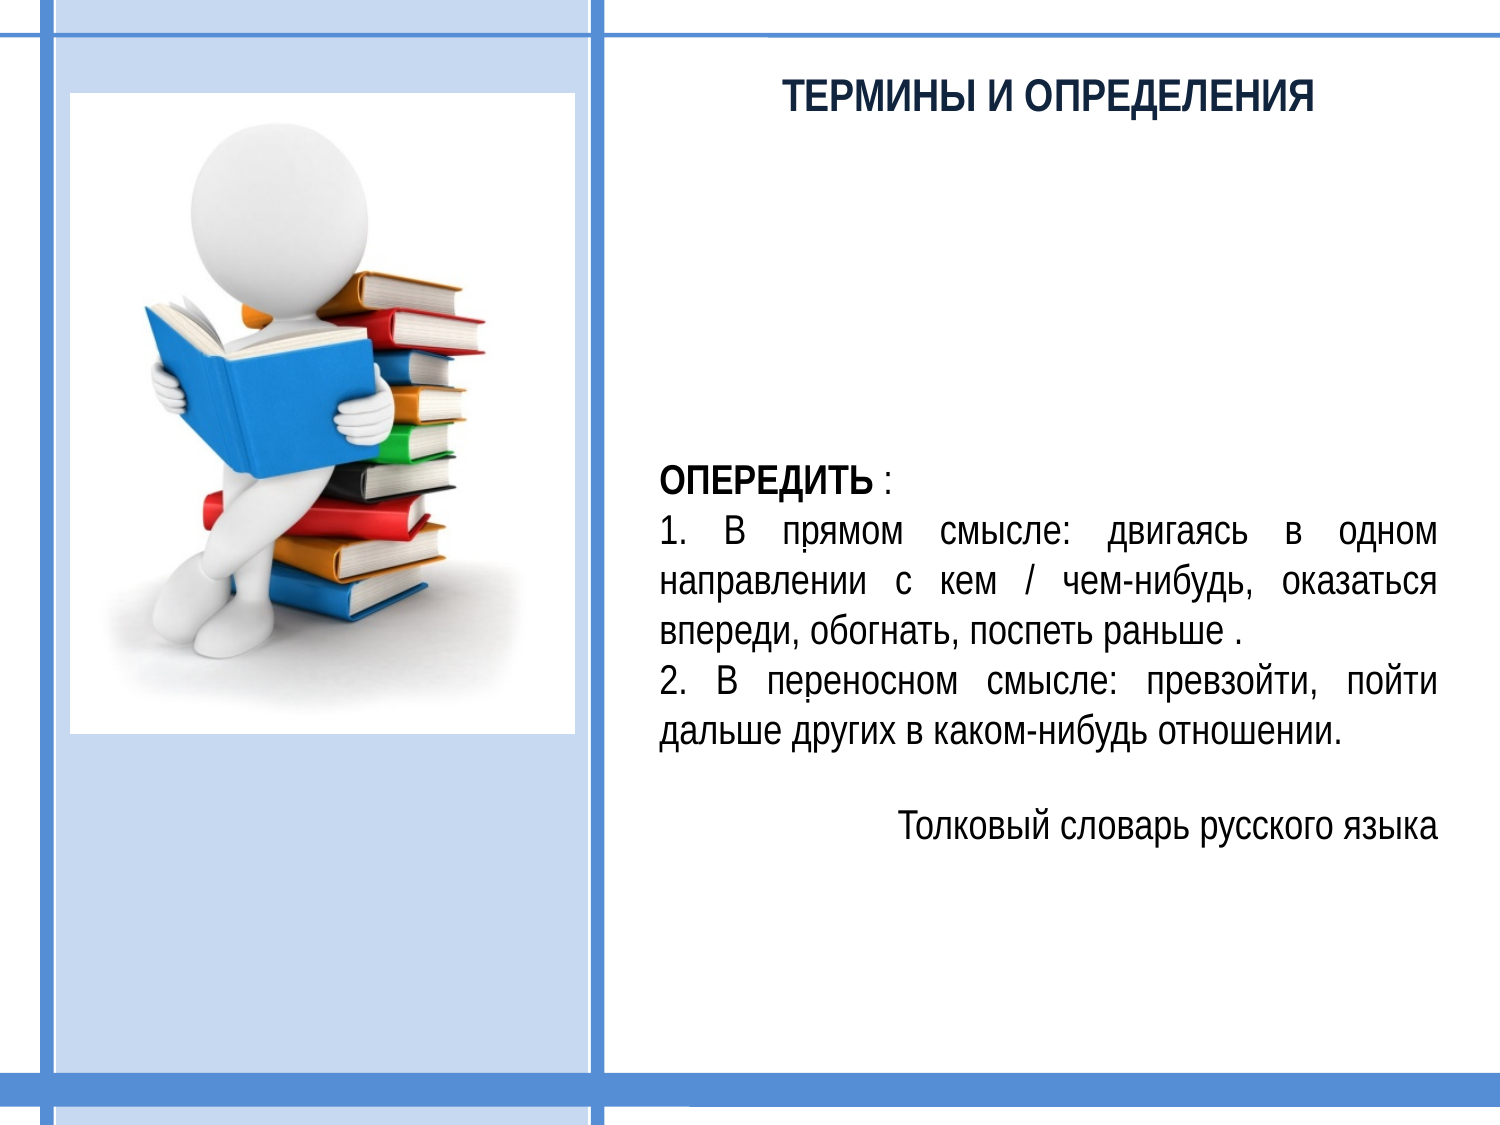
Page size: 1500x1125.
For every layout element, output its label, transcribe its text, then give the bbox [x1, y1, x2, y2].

text_box [56, 36, 588, 1089]
text_box [56, 0, 588, 34]
text_box ТЕРМИНЫ И ОПРЕДЕЛЕНИЯ [621, 58, 1477, 129]
text_box [56, 1091, 588, 1125]
picture [70, 93, 575, 735]
text_box ОПЕРЕДИТЬ : 1. В прямом смысле: двигаясь в одном направлении с кем / чем-нибудь, оказаться впереди, обогнать, поспеть раньше . 2. В переносном смысле: превзойти, пойти дальше других в каком-нибудь отношении. Толковый словарь русского языка [644, 445, 1453, 911]
